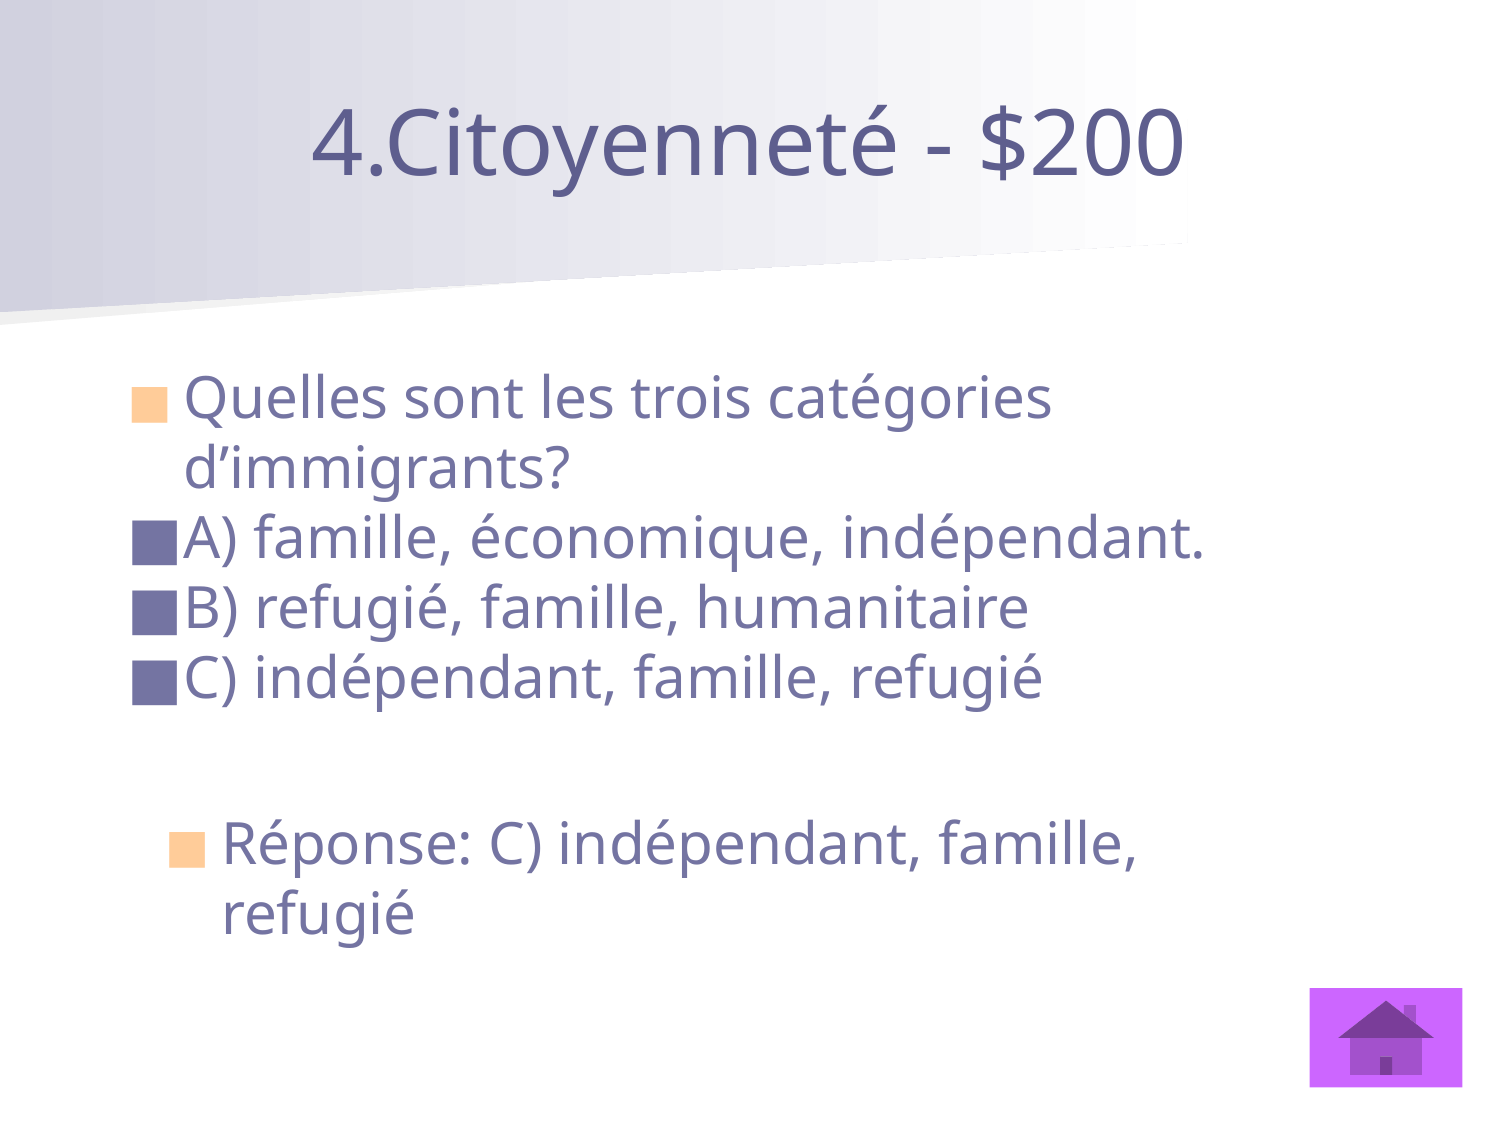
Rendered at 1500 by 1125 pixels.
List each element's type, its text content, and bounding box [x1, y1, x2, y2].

text_box [1353, 988, 1463, 1088]
text_box Quelles sont les trois catégories d’immigrants? A) famille, économique, indépendant. B) refugié, famille, humanitaire C) indépendant, famille, refugié [112, 353, 1463, 679]
title 4.Citoyenneté - $200 [75, 45, 1425, 233]
text_box Réponse: C) indépendant, famille, refugié [149, 798, 1353, 1125]
